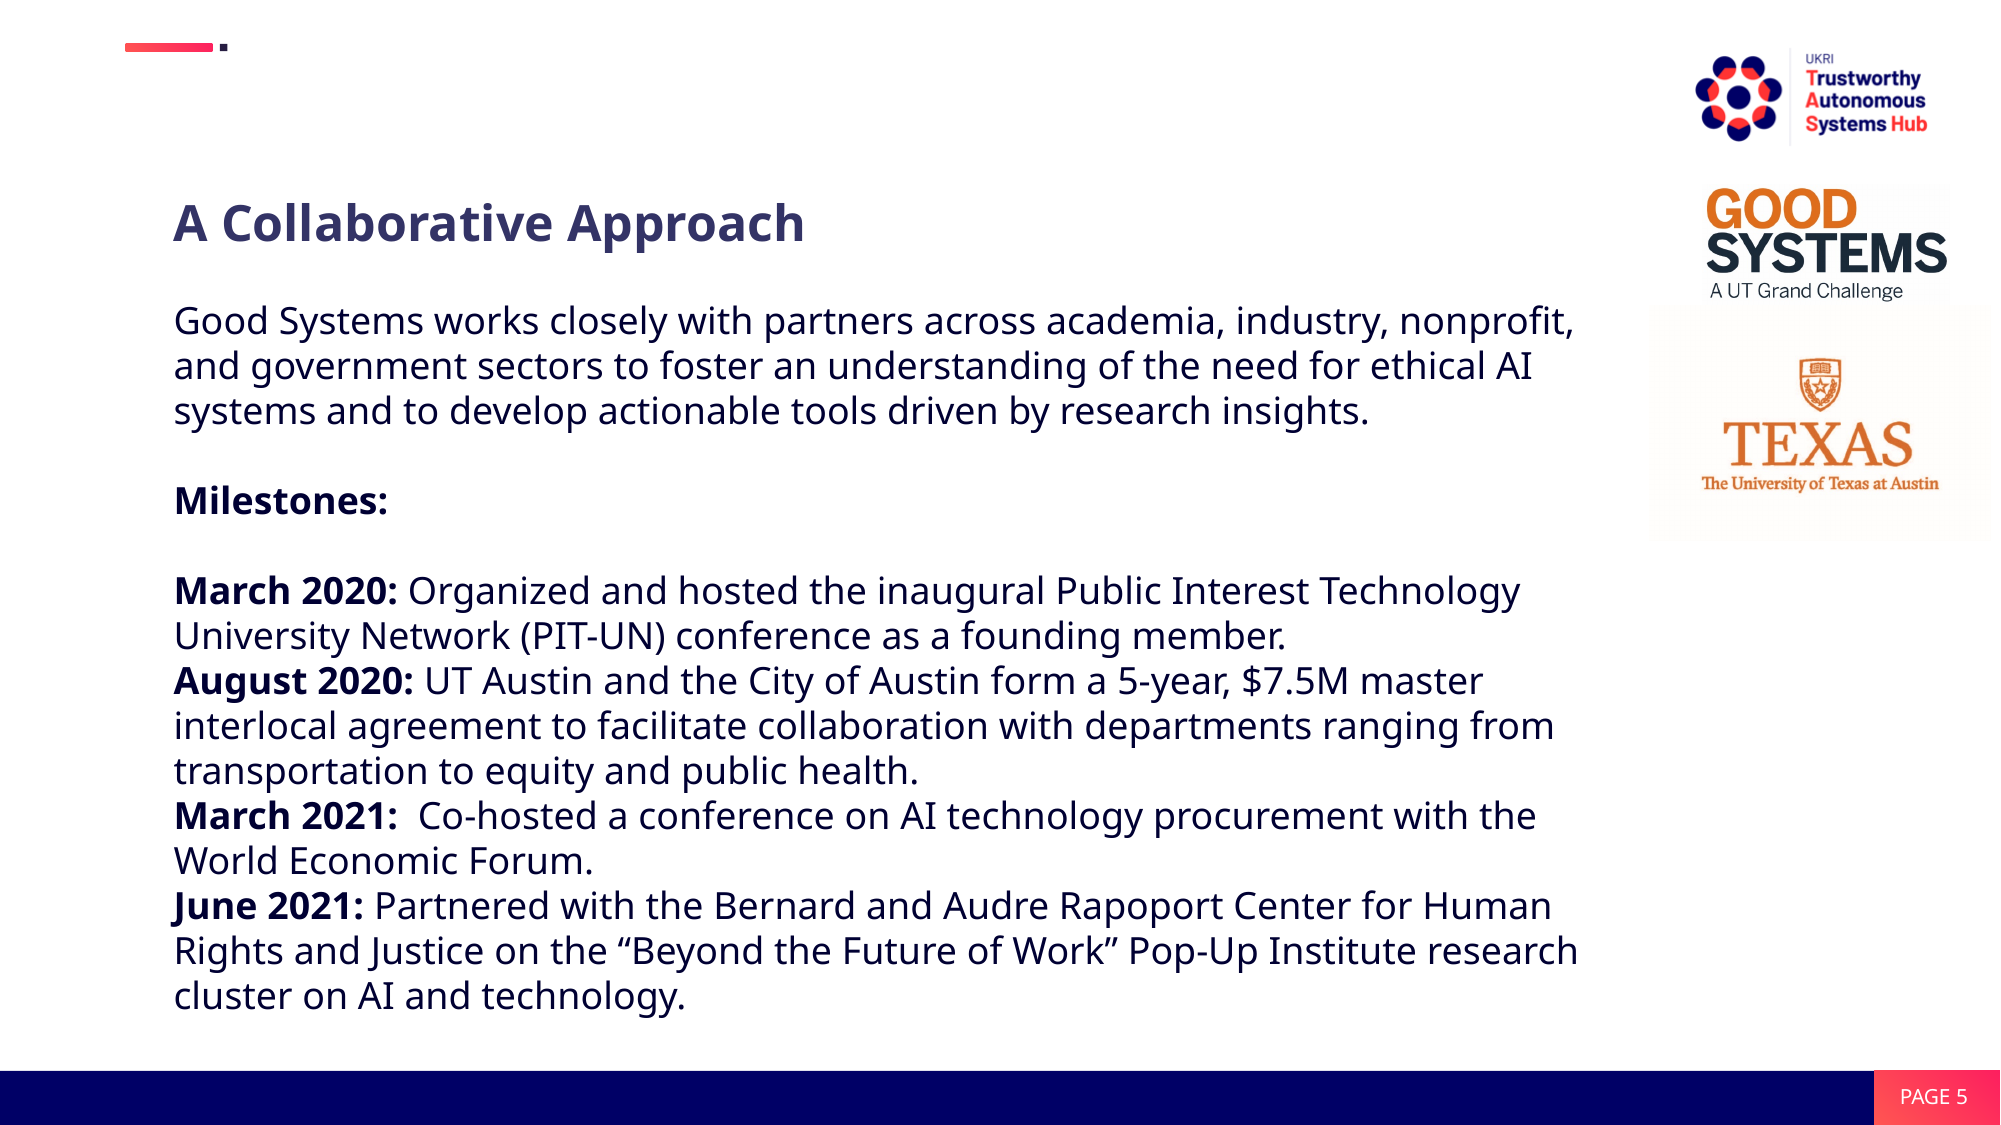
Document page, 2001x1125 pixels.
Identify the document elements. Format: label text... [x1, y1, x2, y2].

picture [1672, 39, 1958, 153]
text_box A Collaborative Approach Good Systems works closely with partners across academia, industry, nonprofit, and government sectors to foster an understanding of the need for ethical AI systems and to develop actionable tools driven by research insights. Milestones: March 2020: Organized and hosted the inaugural Public Interest Technology University Network (PIT-UN) conference as a founding member. August 2020: UT Austin and the City of Austin form a 5-year, $7.5M master interlocal agreement to facilitate collaboration with departments ranging from transportation to equity and public health. March 2021: Co-hosted a conference on AI technology procurement with the World Economic Forum. June 2021: Partnered with the Bernard and Audre Rapoport Center for Human Rights and Justice on the “Beyond the Future of Work” Pop-Up Institute research cluster on AI and technology. [158, 184, 1650, 1114]
picture [1649, 184, 1991, 541]
